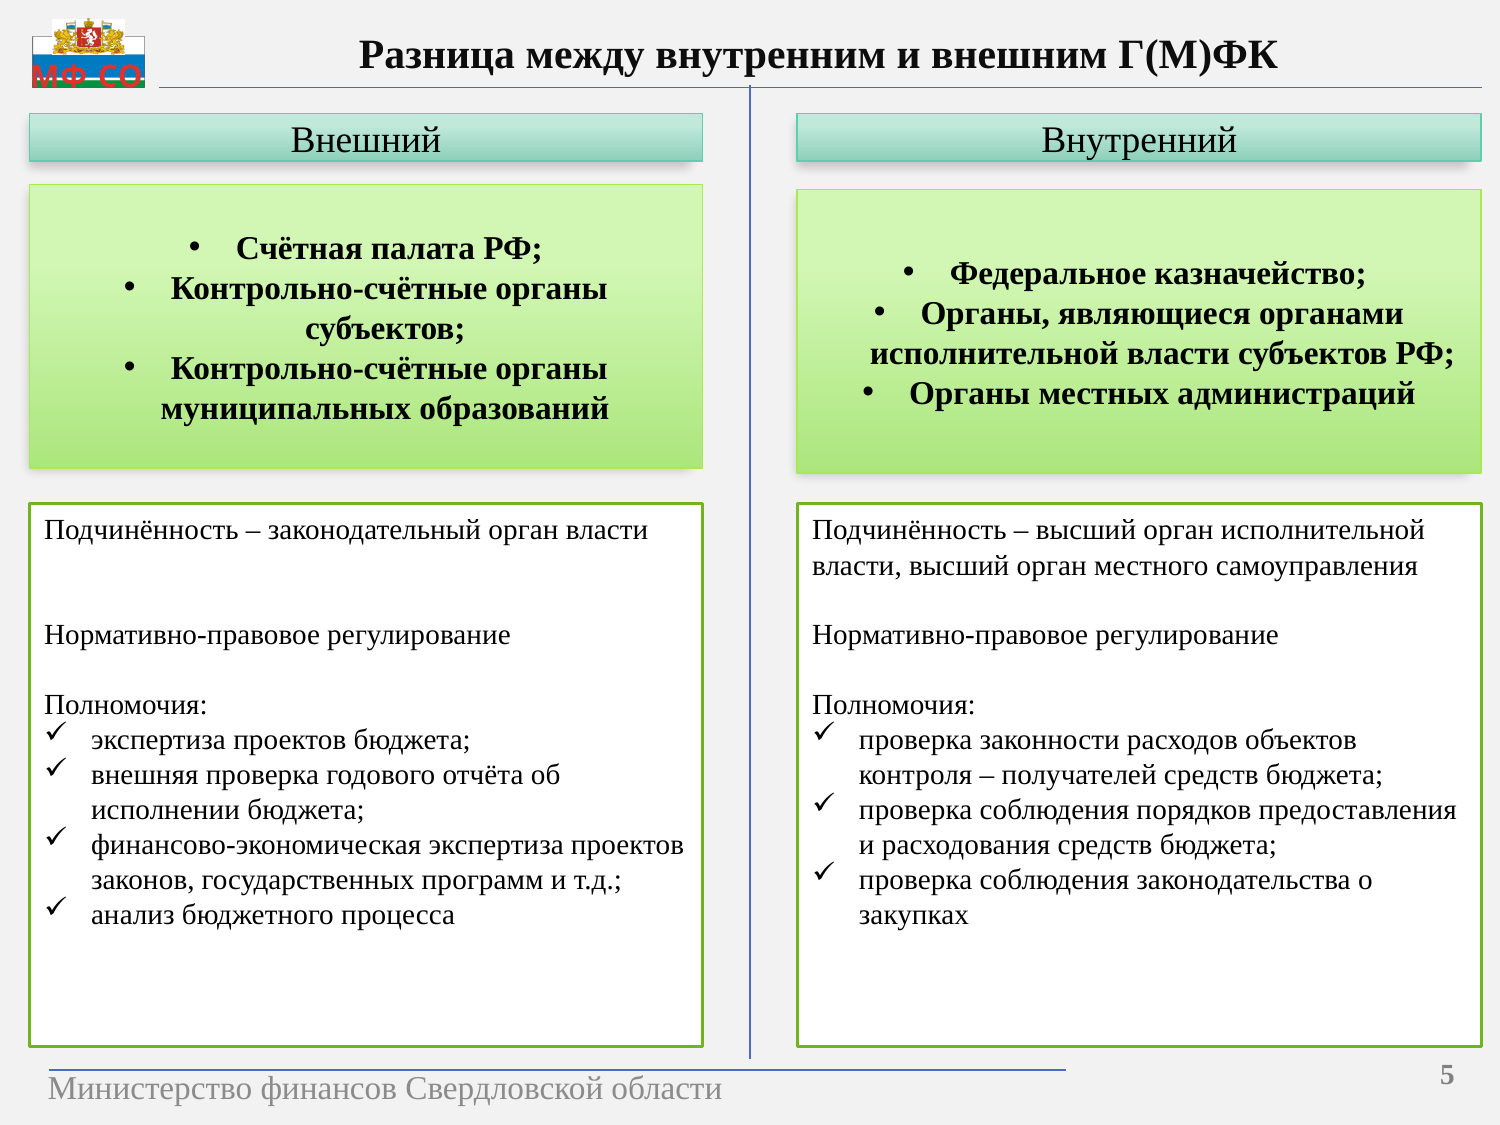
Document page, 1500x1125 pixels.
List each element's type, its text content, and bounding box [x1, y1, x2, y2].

text_box Счётная палата РФ; Контрольно-счётные органы субъектов; Контрольно-счётные органы муниципальных образований [29, 184, 703, 469]
slide_number 5 [1401, 1042, 1494, 1103]
text_box Внутренний [796, 113, 1482, 162]
picture [32, 18, 145, 88]
text_box Внешний [29, 113, 703, 162]
text_box Подчинённость – законодательный орган власти Нормативно-правовое регулирование Полномочия: экспертиза проектов бюджета; внешняя проверка годового отчёта об исполнении бюджета; финансово-экономическая экспертиза проектов законов, государственных программ и т.д.; анализ бюджетного процесса [28, 502, 704, 1048]
text_box Федеральное казначейство; Органы, являющиеся органами исполнительной власти субъектов РФ; Органы местных администраций [796, 189, 1482, 474]
text_box Подчинённость – высший орган исполнительной власти, высший орган местного самоуправления Нормативно-правовое регулирование Полномочия: проверка законности расходов объектов контроля – получателей средств бюджета; проверка соблюдения порядков предоставления и расходования средств бюджета; проверка соблюдения законодательства о закупках [796, 502, 1483, 1048]
text_box Разница между внутренним и внешним Г(М)ФК [156, 19, 1482, 84]
